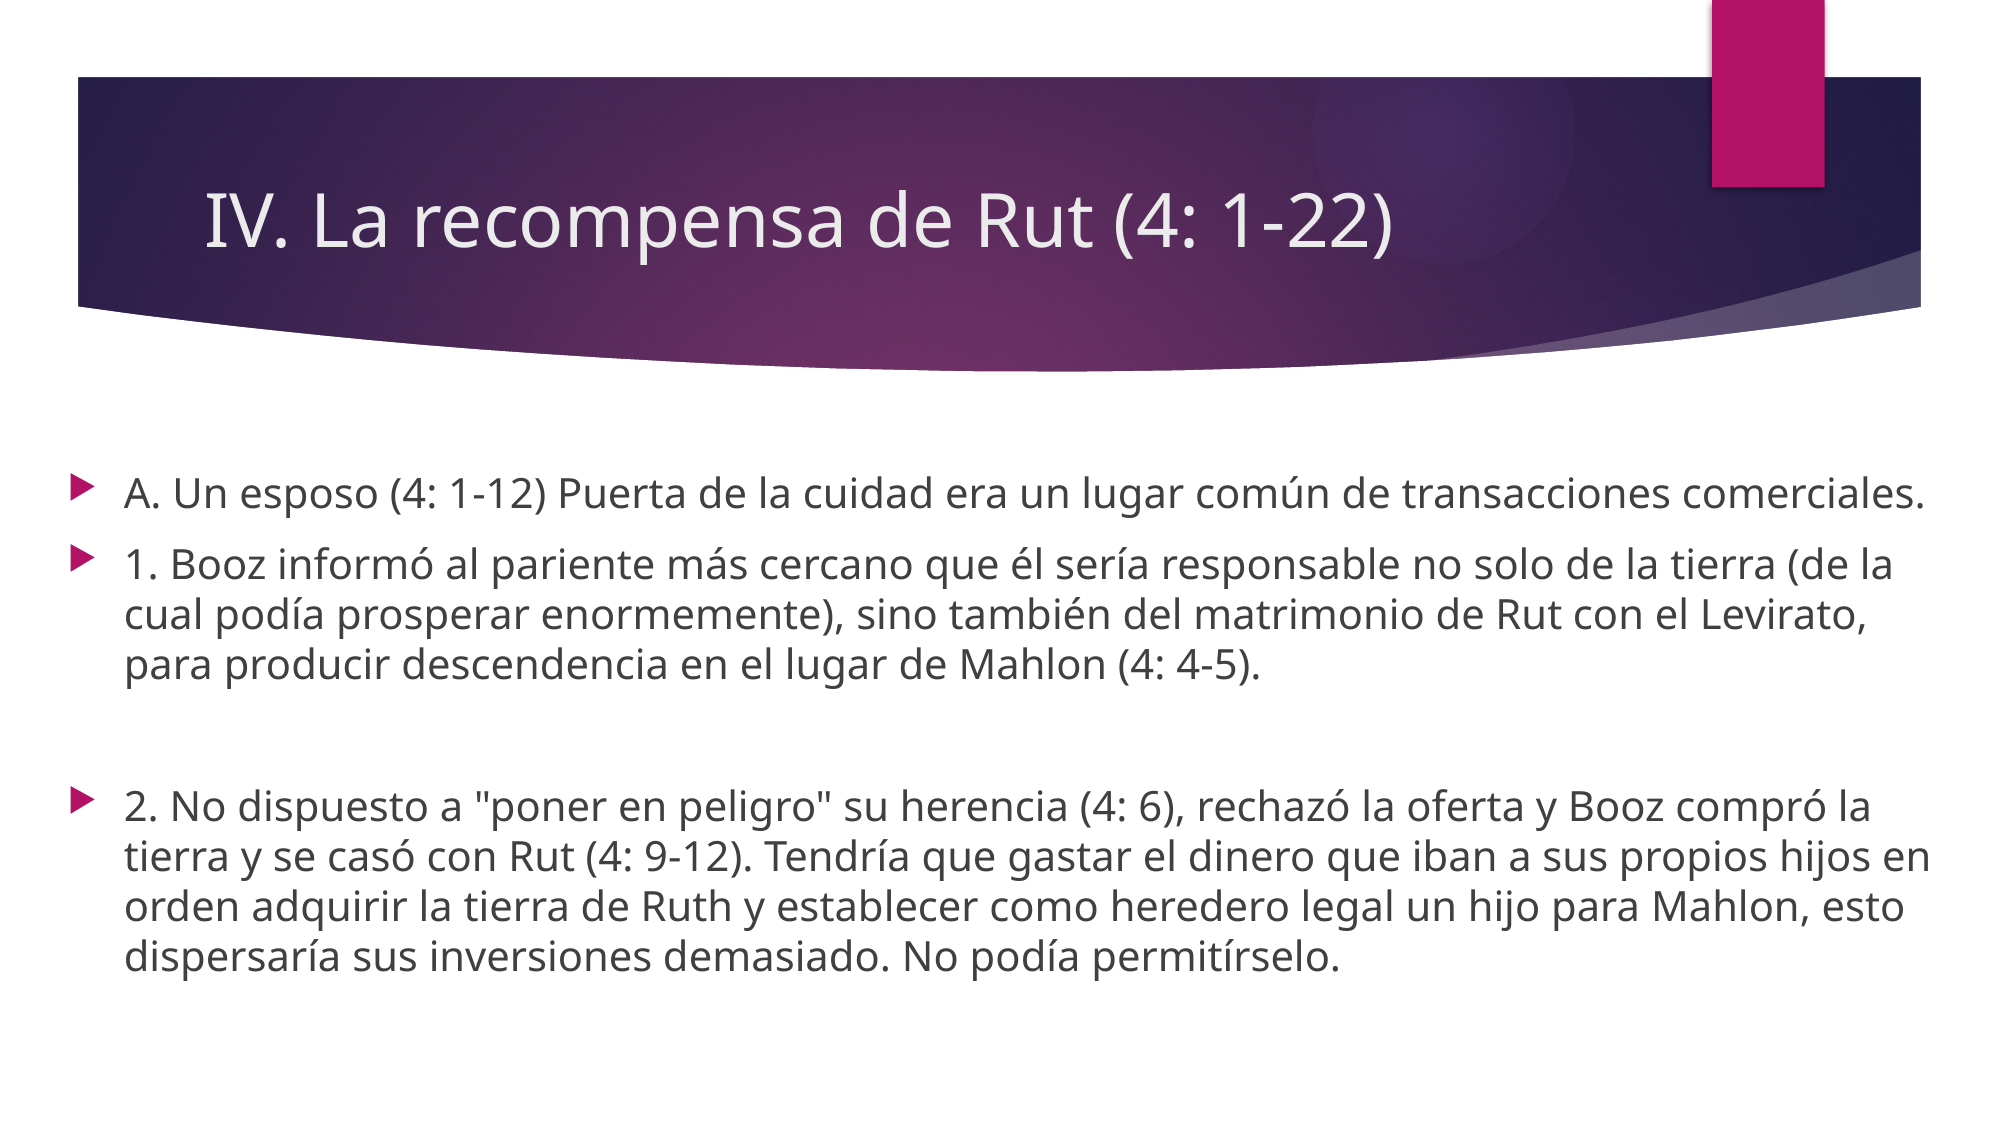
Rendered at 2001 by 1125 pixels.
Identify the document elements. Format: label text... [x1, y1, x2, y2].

title IV. La recompensa de Rut (4: 1-22) [189, 159, 1627, 276]
list A. Un esposo (4: 1-12) Puerta de la cuidad era un lugar común de transacciones comerciales. 1. Booz informó al pariente más cercano que él sería responsable no solo de la tierra (de la cual podía prosperar enormemente), sino también del matrimonio de Rut con el Levirato, para producir descendencia en el lugar de Mahlon (4: 4-5). 2. No dispuesto a "poner en peligro" su herencia (4: 6), rechazó la oferta y Booz compró la tierra y se casó con Rut (4: 9-12). Tendría que gastar el dinero que iban a sus propios hijos en orden adquirir la tierra de Ruth y establecer como heredero legal un hijo para Mahlon, esto dispersaría sus inversiones demasiado. No podía permitírselo. [52, 393, 1966, 1090]
